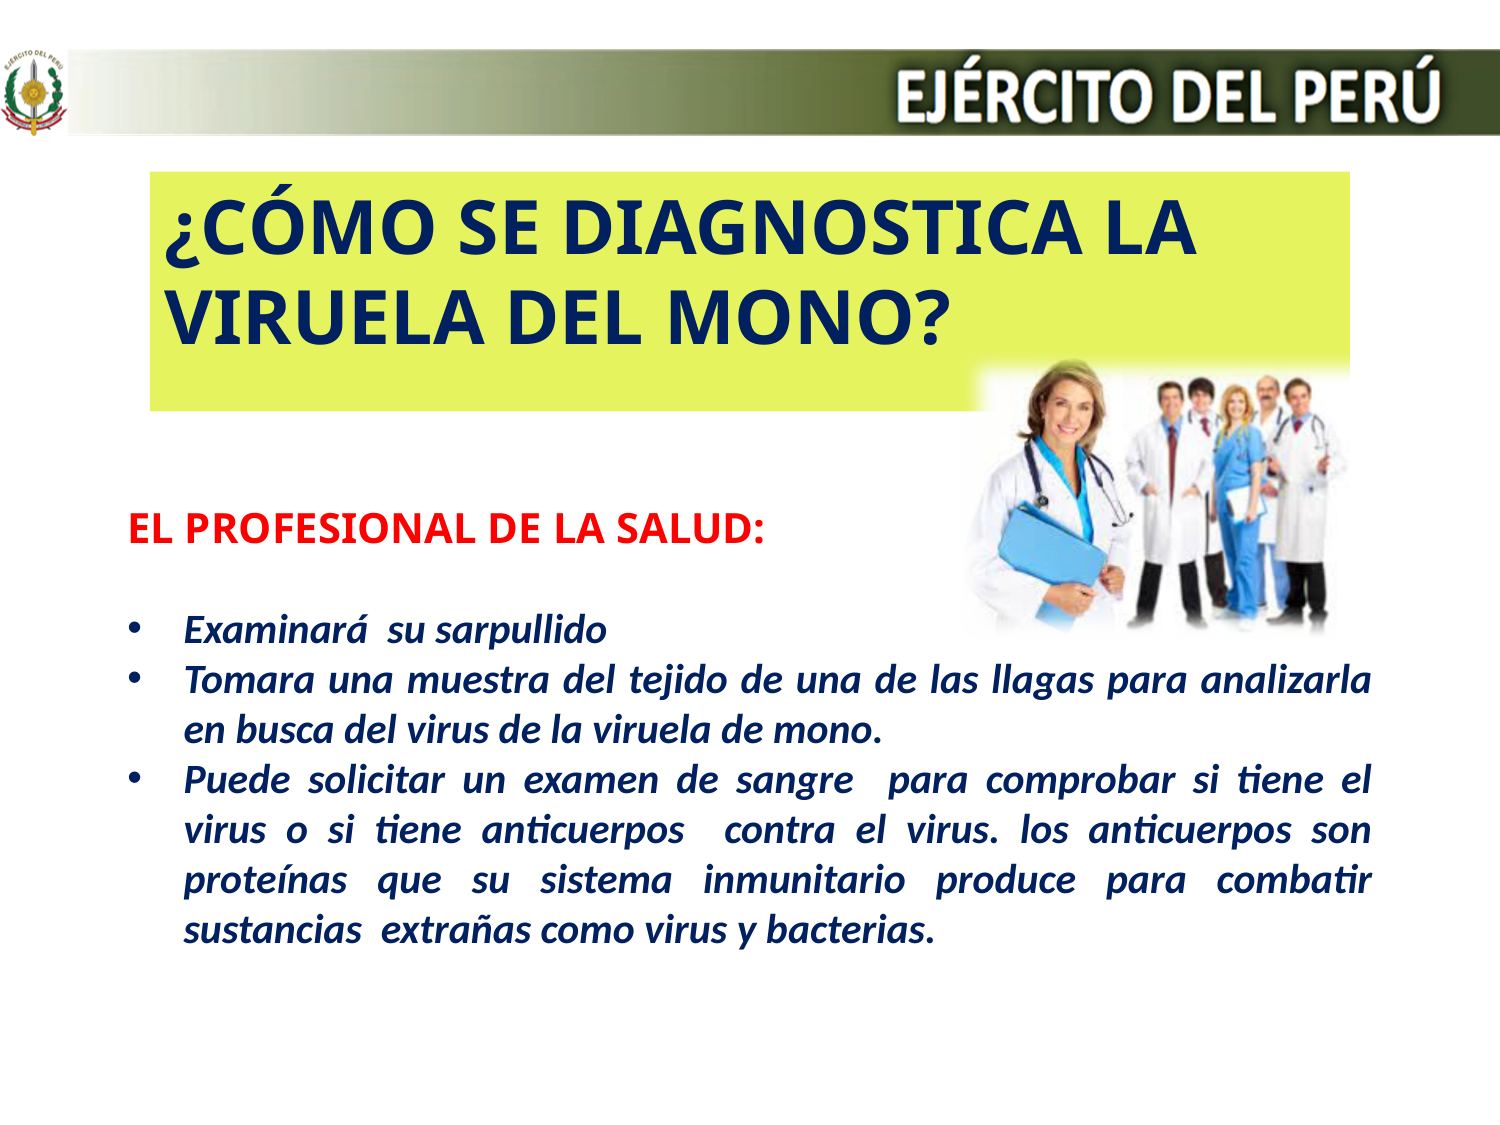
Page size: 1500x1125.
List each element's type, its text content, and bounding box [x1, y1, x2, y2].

picture [960, 349, 1388, 640]
text_box ¿CÓMO SE DIAGNOSTICA LA VIRUELA DEL MONO? [149, 171, 1350, 412]
text_box EL PROFESIONAL DE LA SALUD: Examinará su sarpullido Tomara una muestra del tejido de una de las llagas para analizarla en busca del virus de la viruela de mono. Puede solicitar un examen de sangre para comprobar si tiene el virus o si tiene anticuerpos contra el virus. los anticuerpos son proteínas que su sistema inmunitario produce para combatir sustancias extrañas como virus y bacterias. [112, 494, 1388, 1055]
picture [0, 49, 1500, 138]
